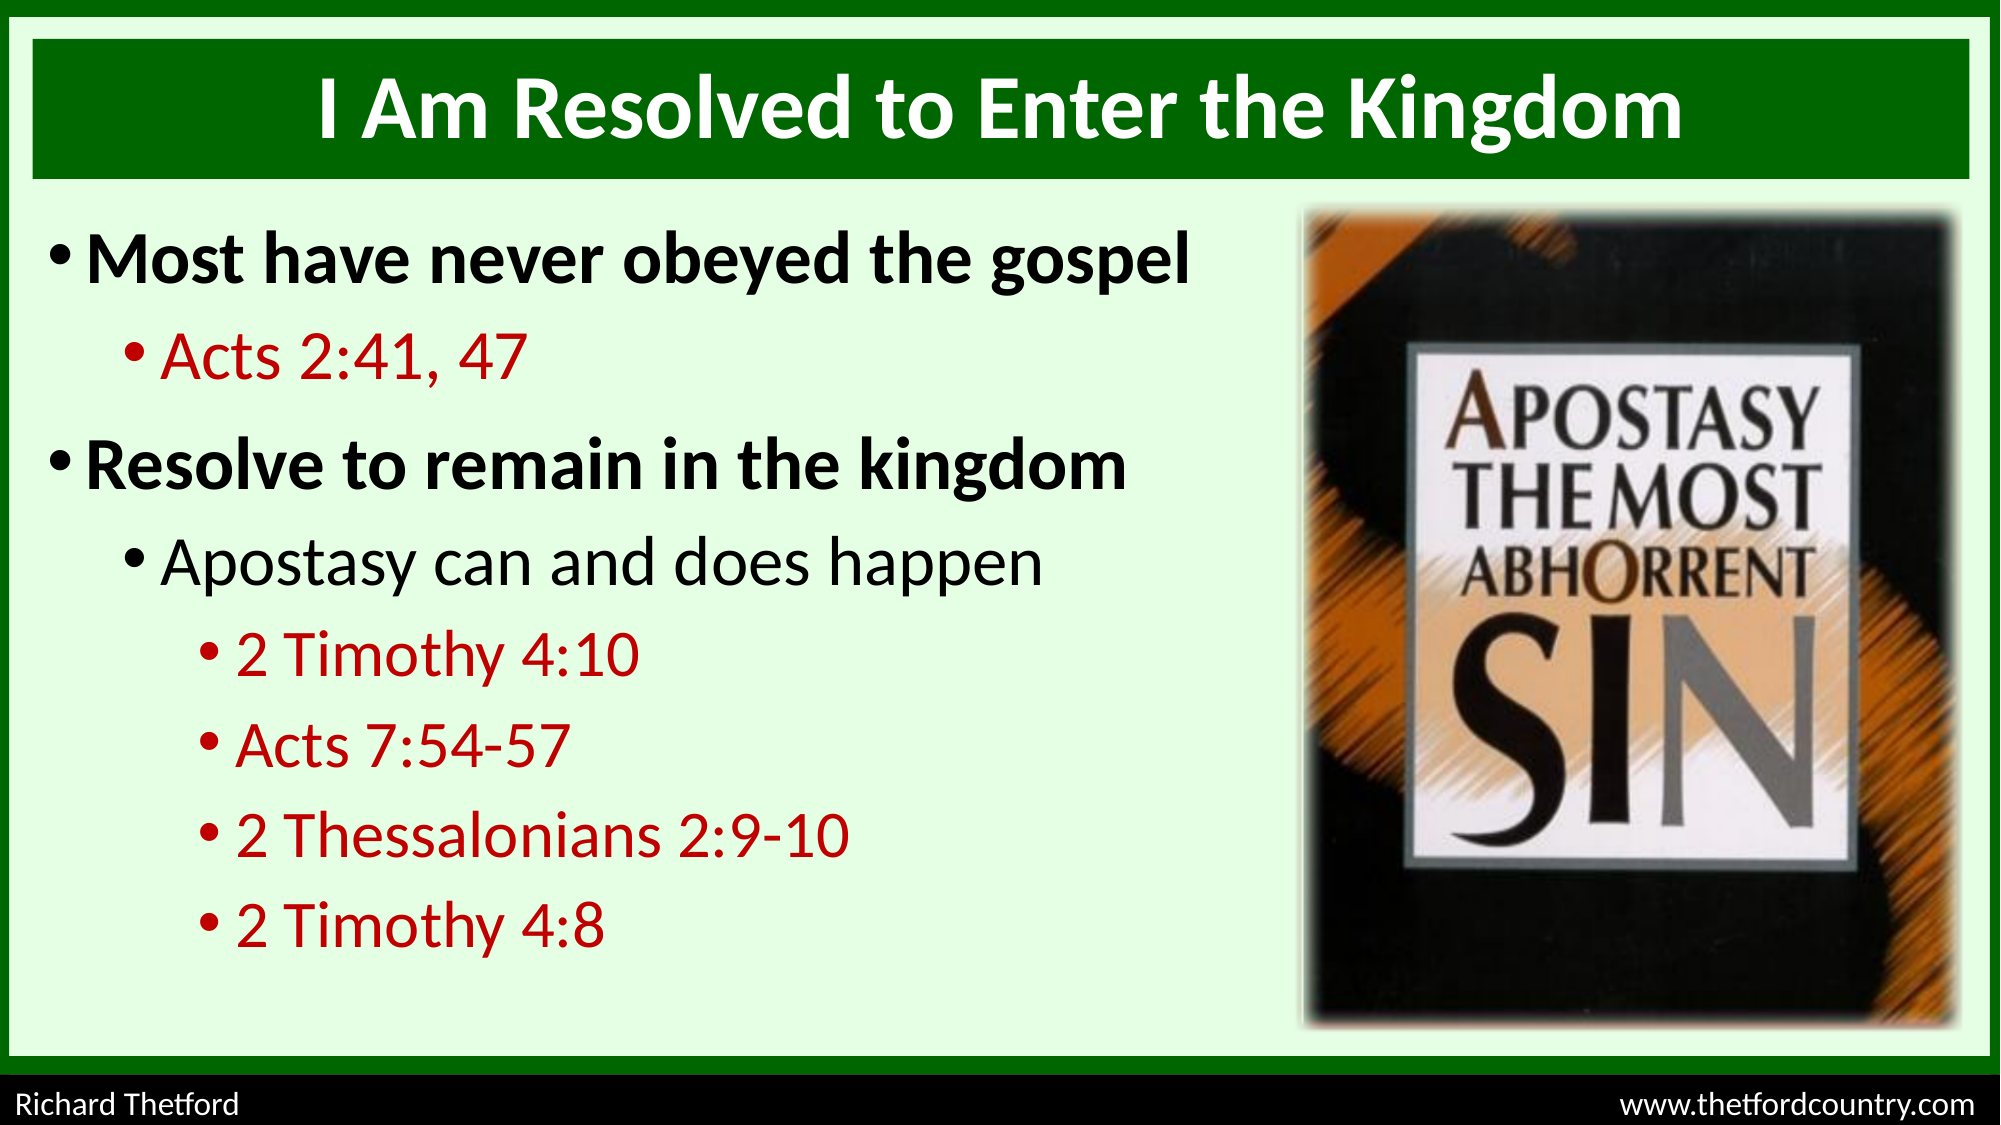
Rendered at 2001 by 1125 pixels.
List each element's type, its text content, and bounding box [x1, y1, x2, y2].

text_box [1, 0, 2000, 18]
text_box [0, 0, 10, 1055]
title I Am Resolved to Enter the Kingdom [32, 38, 1970, 179]
list Most have never obeyed the gospel Acts 2:41, 47 Resolve to remain in the kingdom Apostasy can and does happen 2 Timothy 4:10 Acts 7:54-57 2 Thessalonians 2:9-10 2 Timothy 4:8 [32, 200, 1290, 1014]
picture [1290, 197, 1970, 1043]
text_box [1989, 18, 2000, 1055]
text_box [0, 1055, 2000, 1074]
text_box Richard Thetford www.thetfordcountry.com [0, 1074, 2000, 1125]
